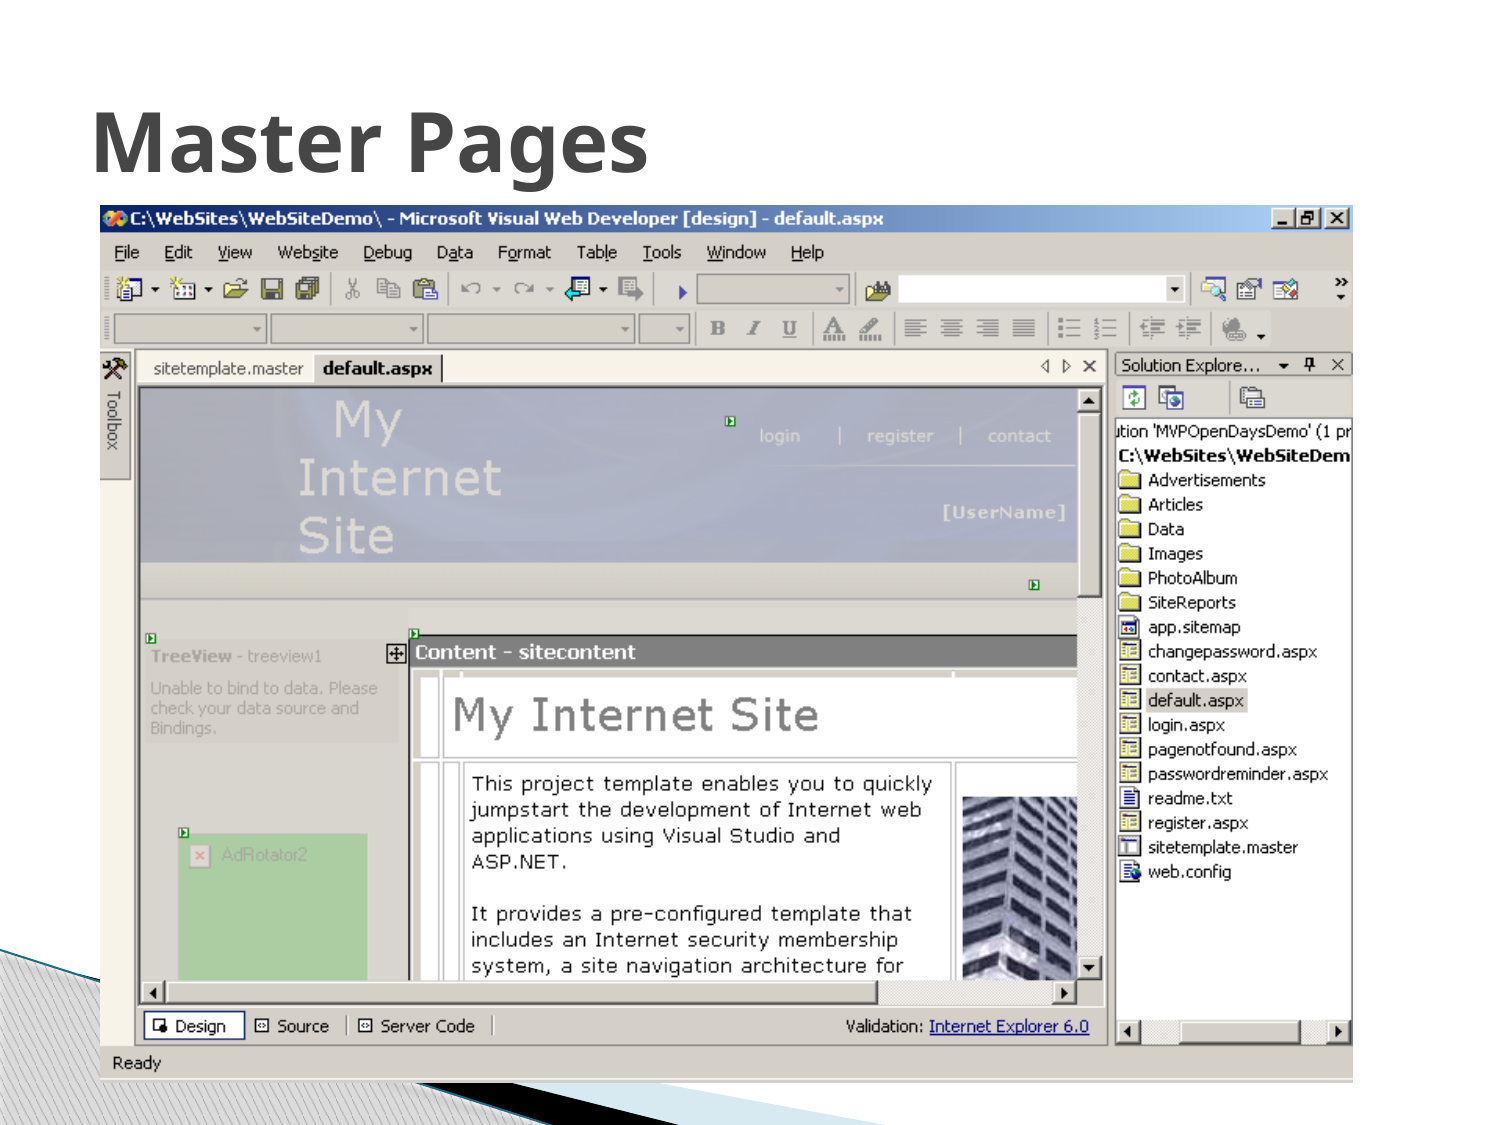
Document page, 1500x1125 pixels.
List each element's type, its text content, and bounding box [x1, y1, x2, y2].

picture [100, 205, 1353, 1083]
title Master Pages [75, 45, 1425, 233]
